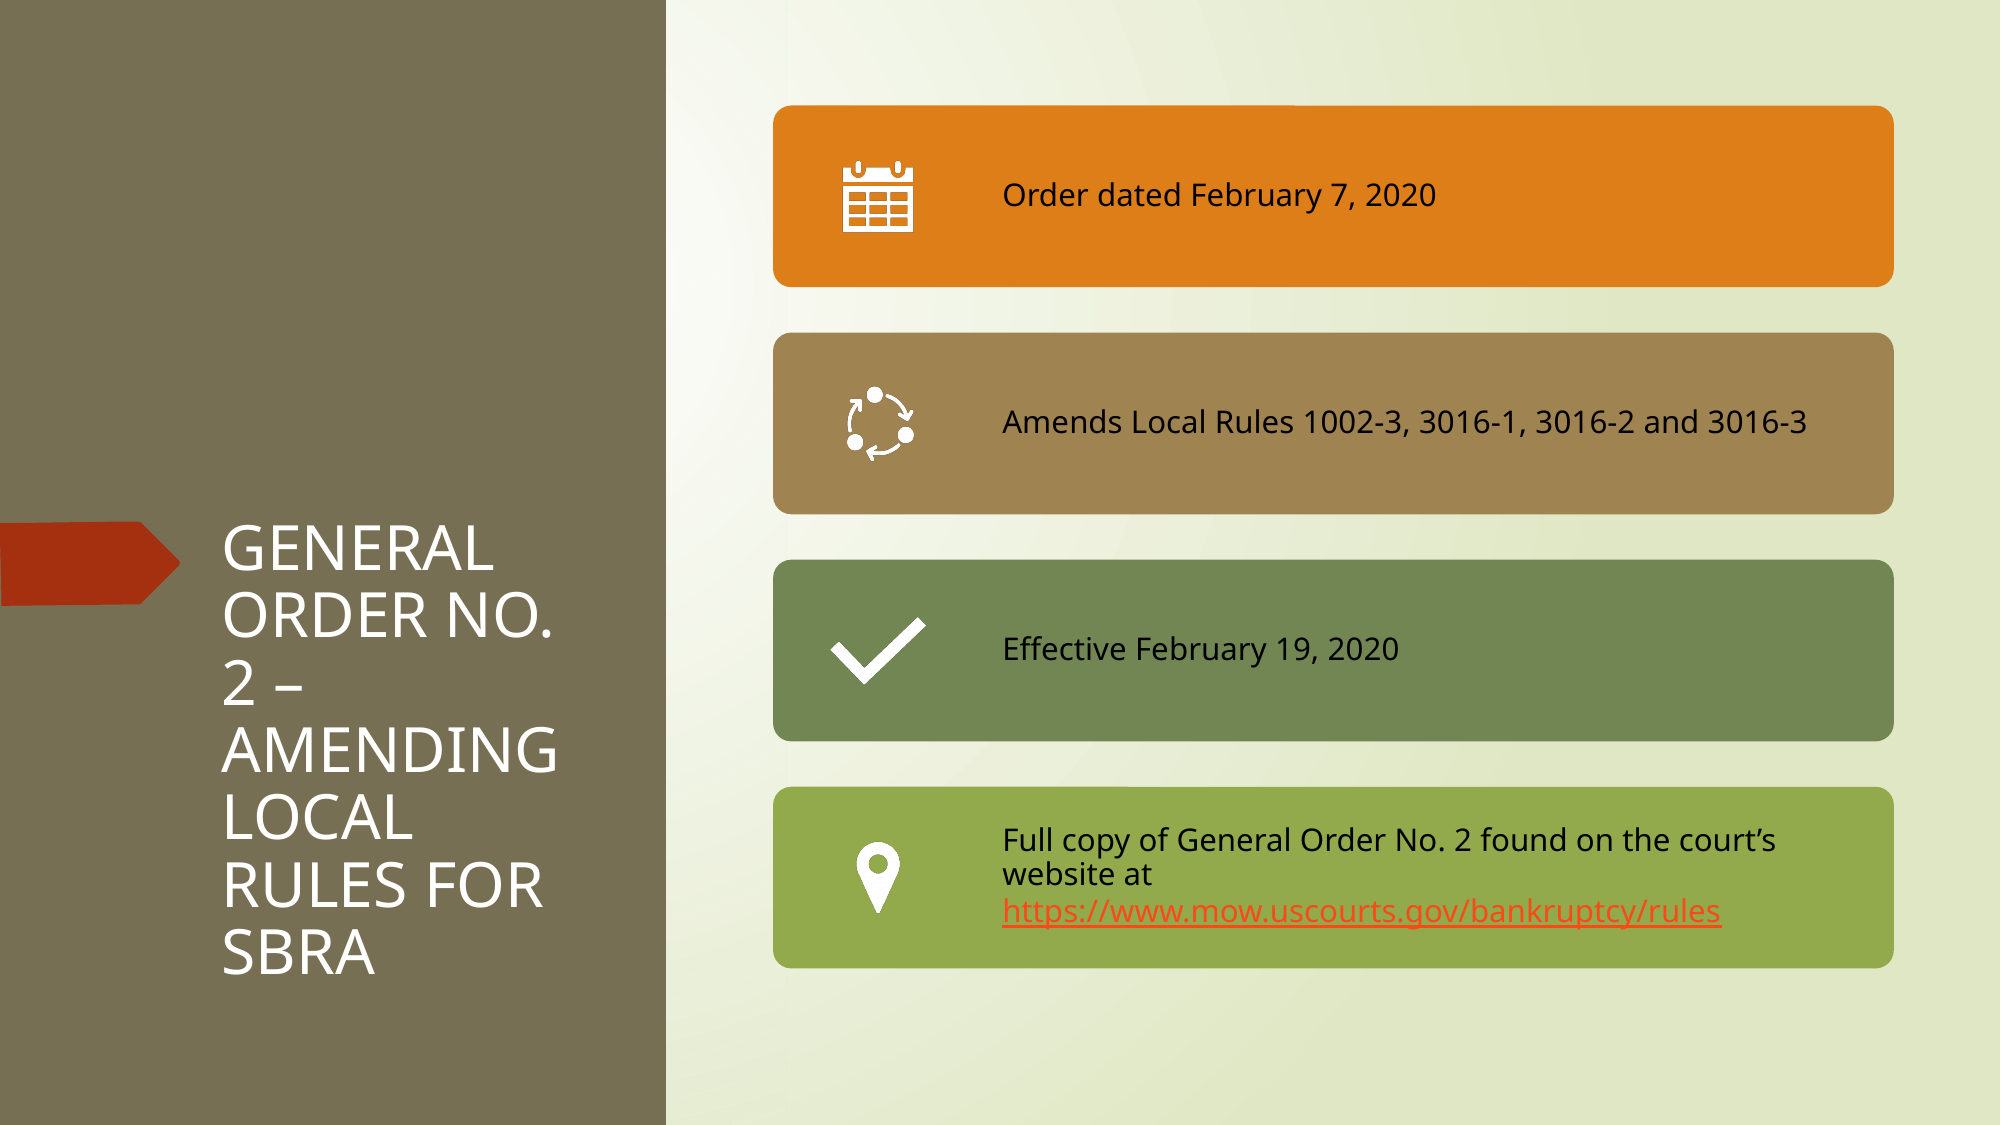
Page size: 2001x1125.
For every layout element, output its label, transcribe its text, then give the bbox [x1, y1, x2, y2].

text_box [785, 0, 2000, 1125]
title GENERAL ORDER NO. 2 – AMENDING LOCAL RULES FOR SBRA [206, 508, 610, 1006]
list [772, 104, 1895, 970]
text_box [0, 521, 181, 606]
text_box [0, 0, 667, 1125]
